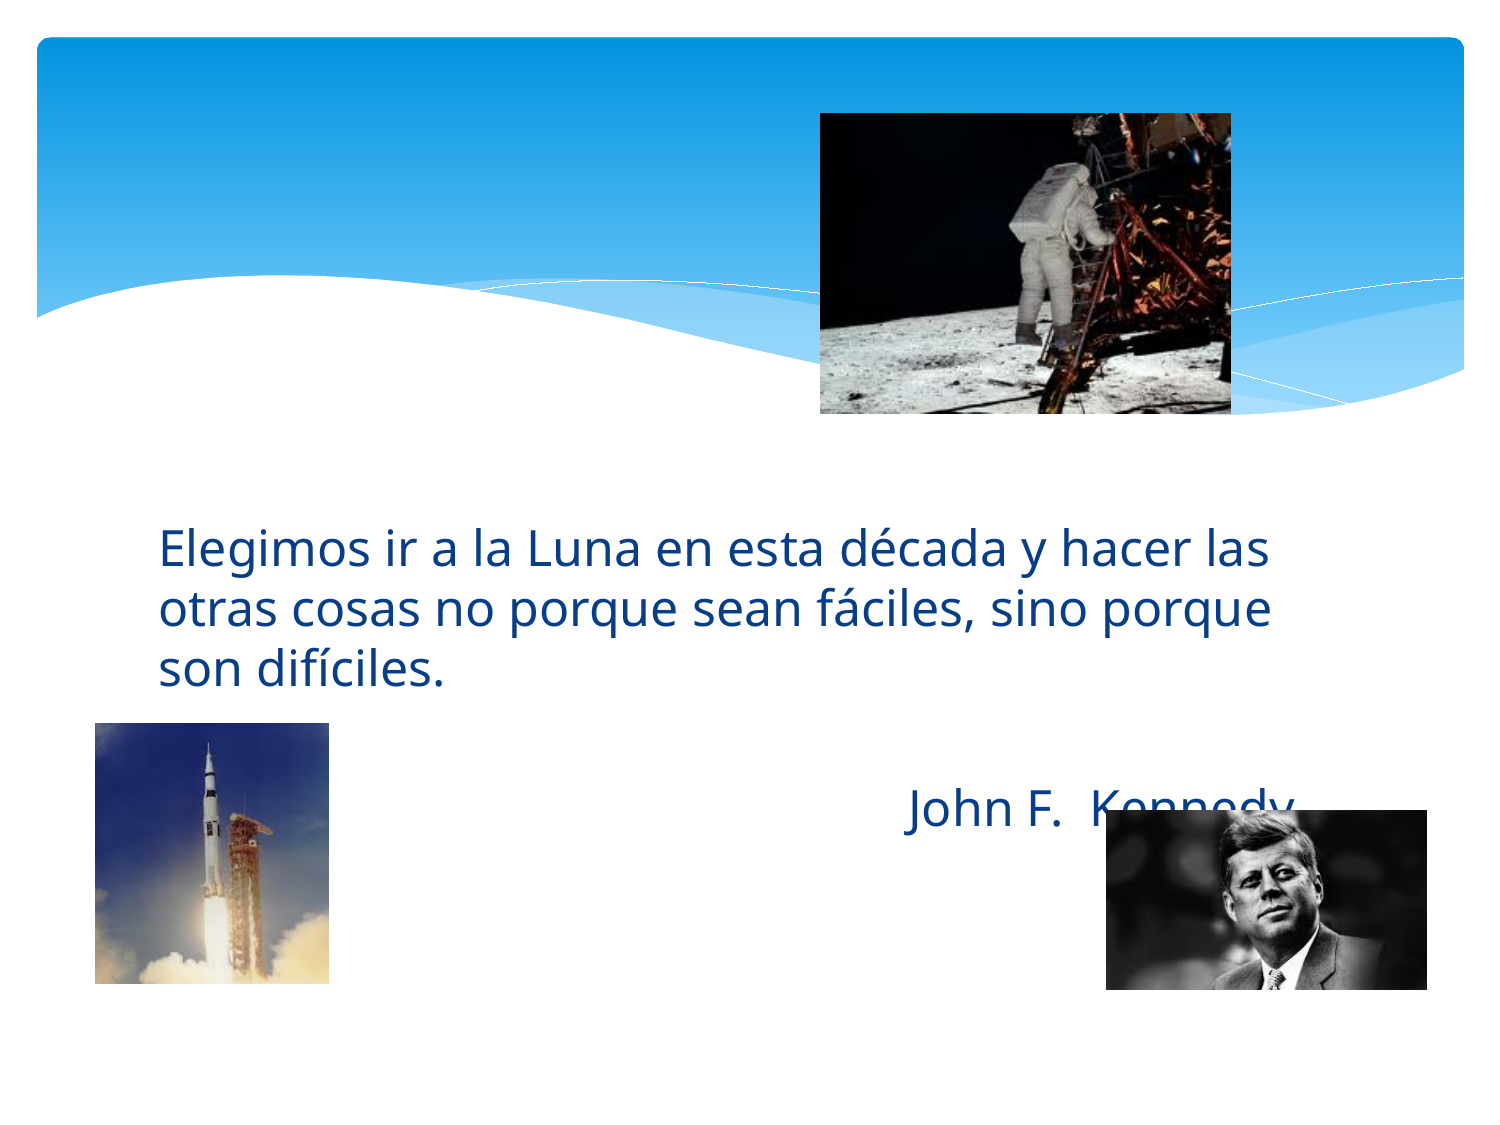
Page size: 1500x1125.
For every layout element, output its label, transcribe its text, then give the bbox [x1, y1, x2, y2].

picture [94, 723, 329, 984]
picture [1106, 810, 1428, 990]
picture [820, 113, 1231, 414]
list Elegimos ir a la Luna en esta década y hacer las otras cosas no porque sean fáciles, sino porque son difíciles. John F. Kennedy [143, 438, 1359, 1005]
